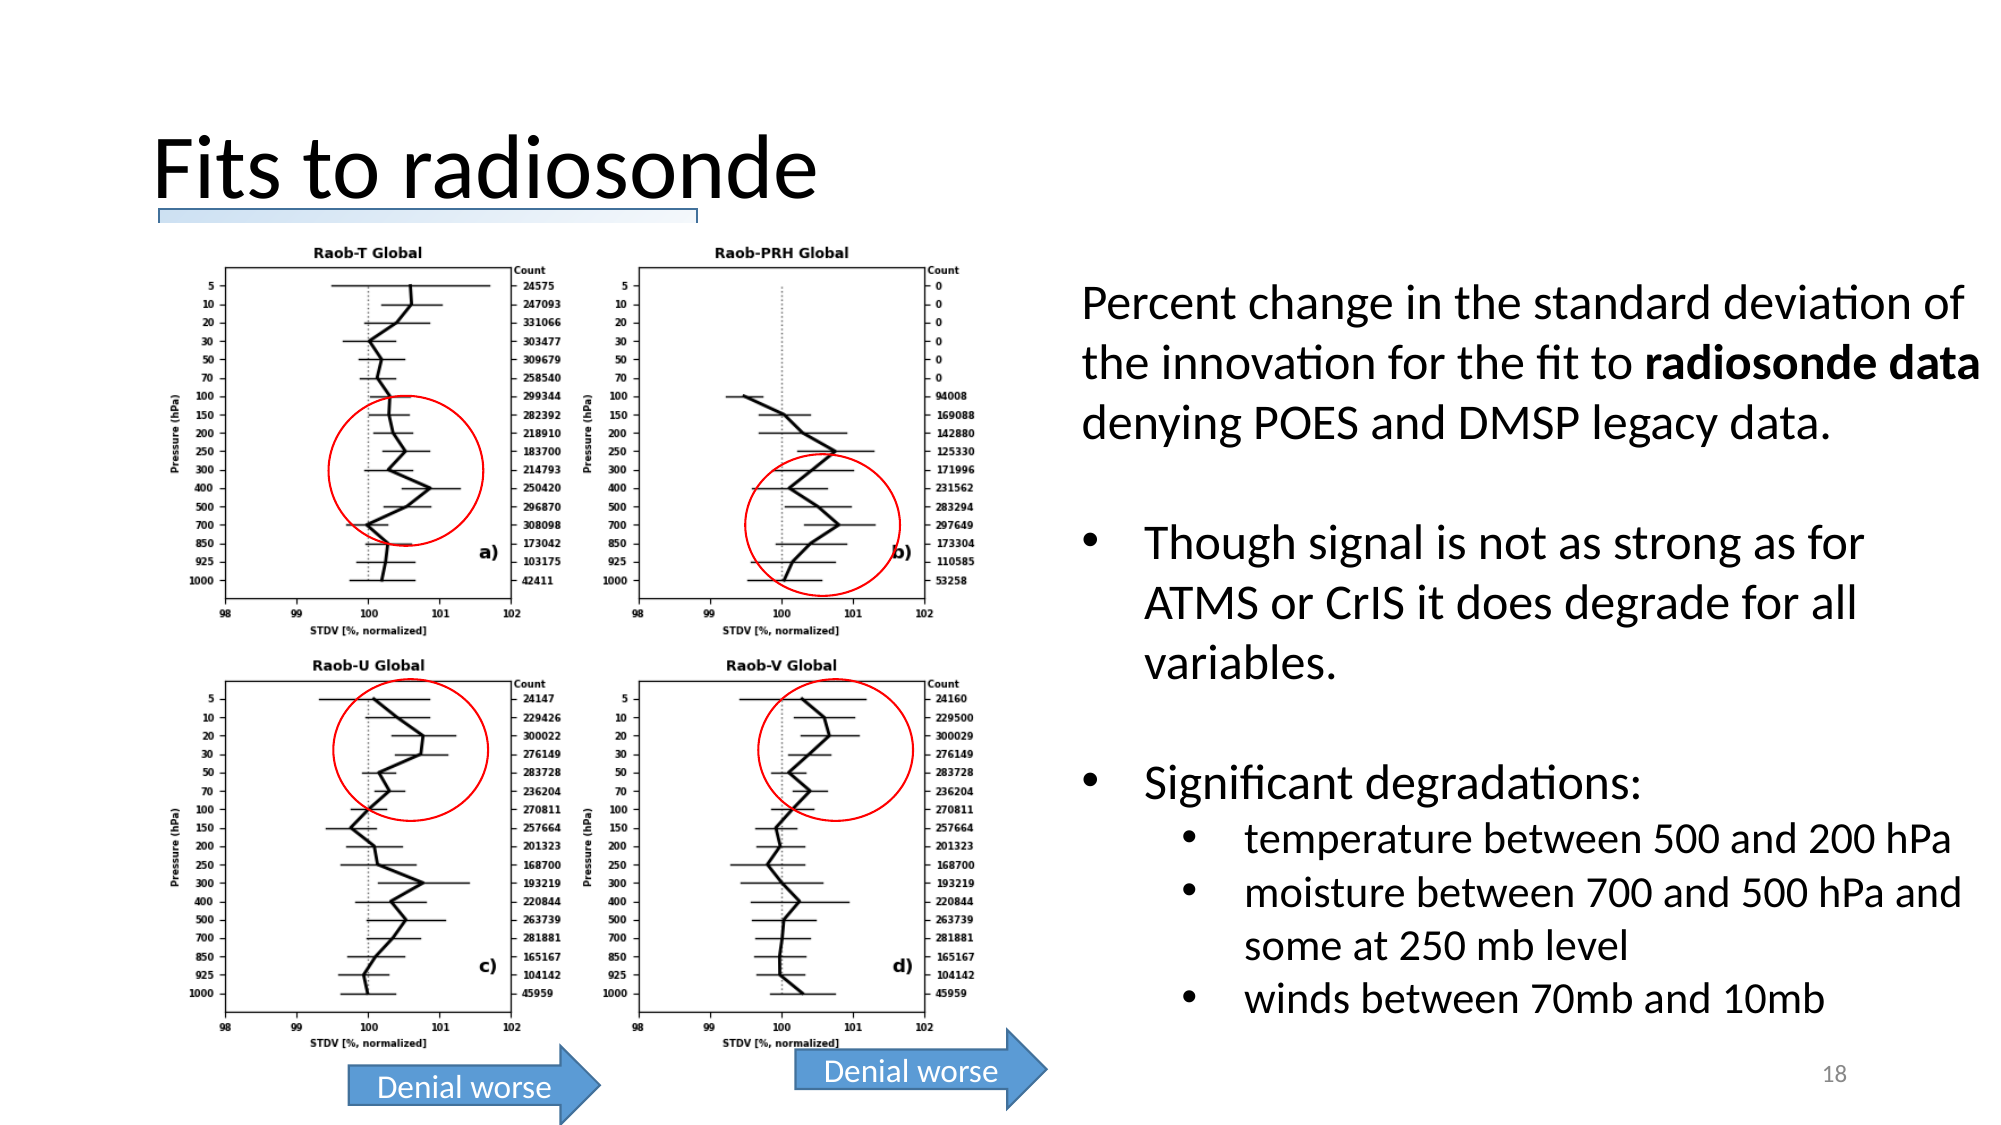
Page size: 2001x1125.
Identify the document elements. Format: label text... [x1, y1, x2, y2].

text_box Percent change in the standard deviation of the innovation for the fit to radiosonde data denying POES and DMSP legacy data. Though signal is not as strong as for ATMS or CrIS it does degrade for all variables. Significant degradations: temperature between 500 and 200 hPa moisture between 700 and 500 hPa and some at 250 mb level winds between 70mb and 10mb [1066, 261, 2000, 1031]
text_box Denial worse [795, 1029, 1047, 1109]
text_box Denial worse [348, 1081, 600, 1125]
slide_number ‹#› [1412, 1042, 1863, 1103]
picture [148, 223, 998, 1073]
title Fits to radiosonde [137, 59, 1863, 278]
